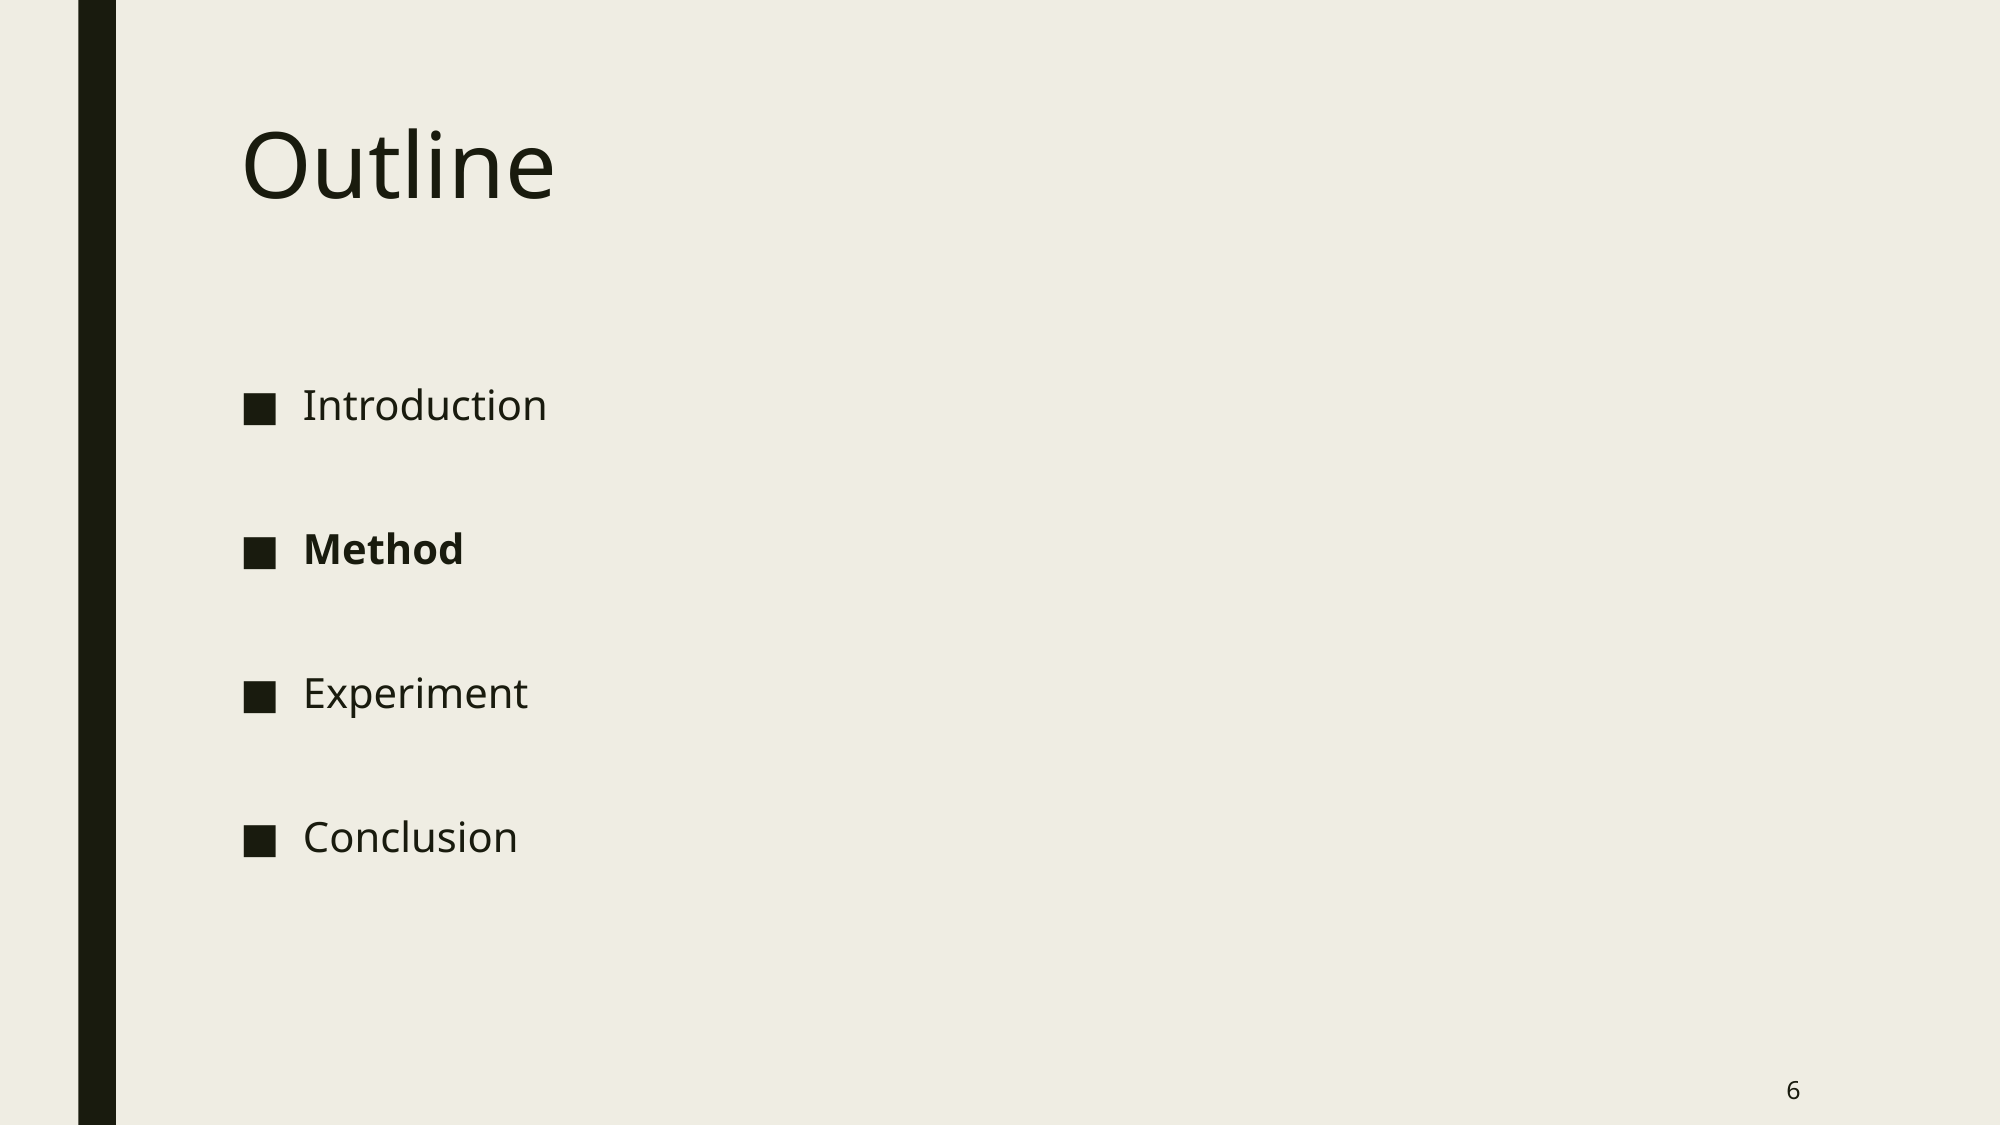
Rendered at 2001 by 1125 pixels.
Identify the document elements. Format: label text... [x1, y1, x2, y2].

slide_number 6 [1553, 1058, 1816, 1125]
title Outline [225, 112, 1800, 357]
list Introduction Method Experiment Conclusion [225, 375, 1800, 963]
